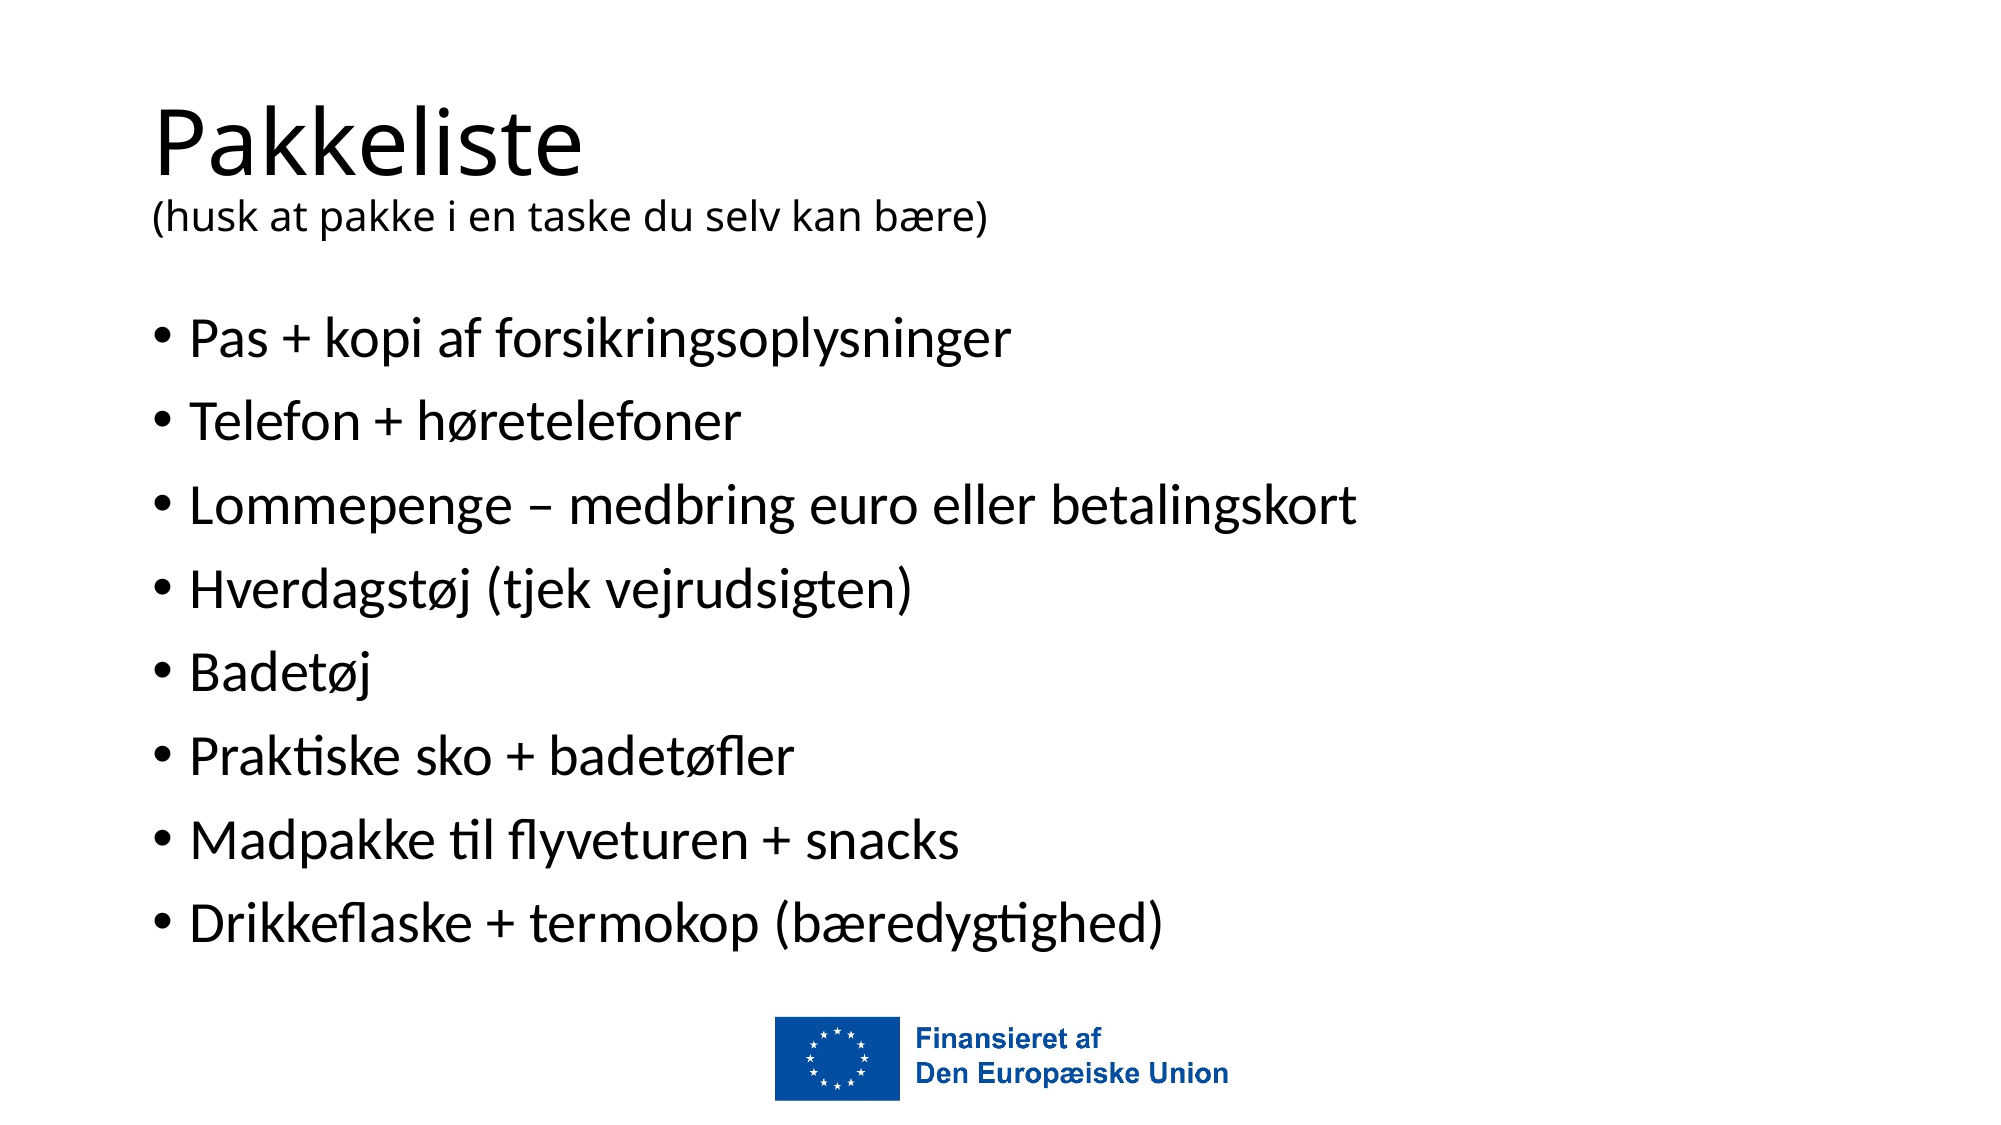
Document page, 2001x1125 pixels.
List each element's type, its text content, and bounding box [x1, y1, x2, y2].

title Pakkeliste (husk at pakke i en taske du selv kan bære) [137, 59, 1863, 278]
picture [766, 1014, 1234, 1106]
list Pas + kopi af forsikringsoplysninger Telefon + høretelefoner Lommepenge – medbring euro eller betalingskort Hverdagstøj (tjek vejrudsigten) Badetøj Praktiske sko + badetøfler Madpakke til flyveturen + snacks Drikkeflaske + termokop (bæredygtighed) [137, 299, 1863, 1014]
